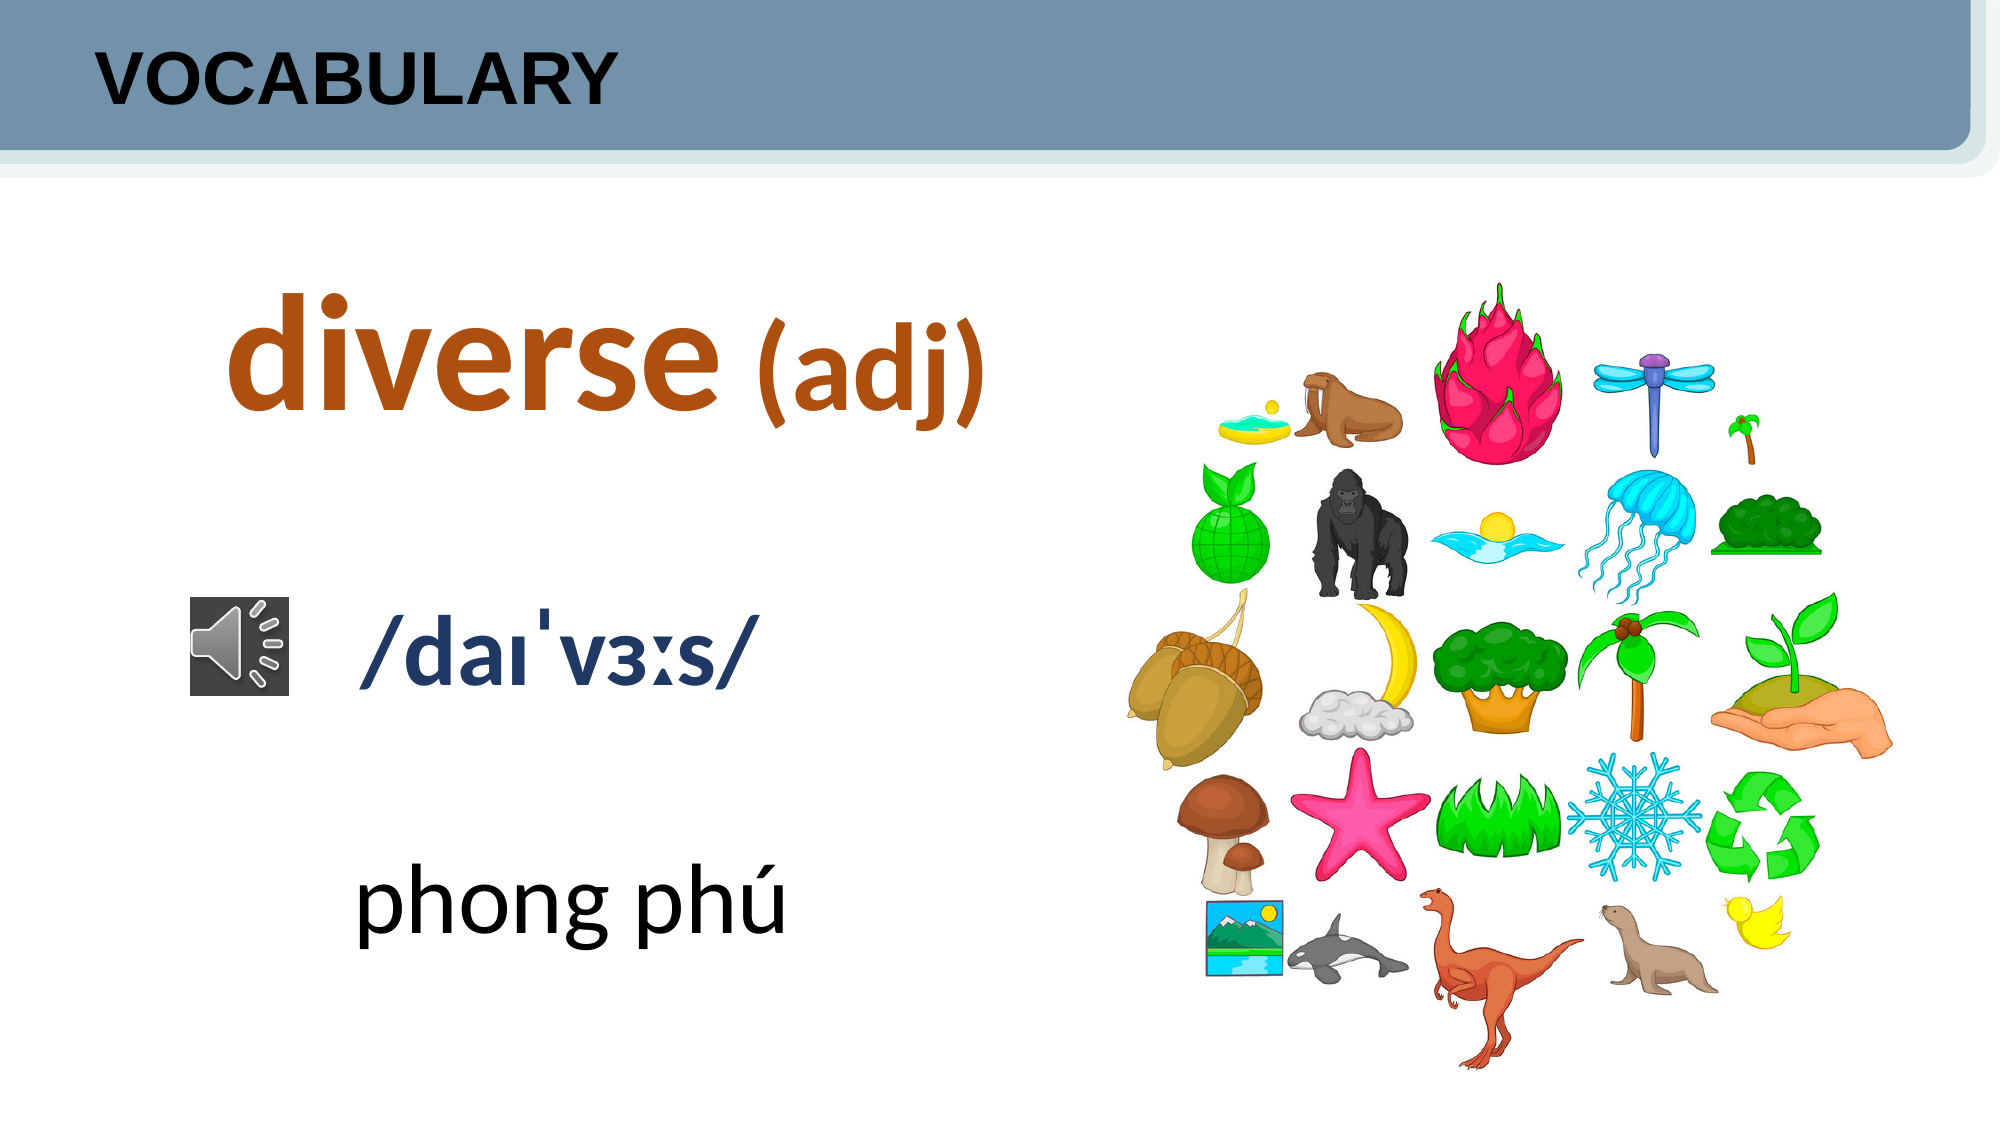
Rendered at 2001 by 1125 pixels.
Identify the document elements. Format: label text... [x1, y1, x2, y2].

picture [189, 596, 290, 697]
text_box /daɪˈvɜːs/ [345, 578, 776, 714]
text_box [0, 0, 2000, 178]
text_box diverse (adj) [179, 251, 1038, 415]
picture [1053, 232, 1941, 1073]
text_box phong phú [239, 826, 904, 961]
